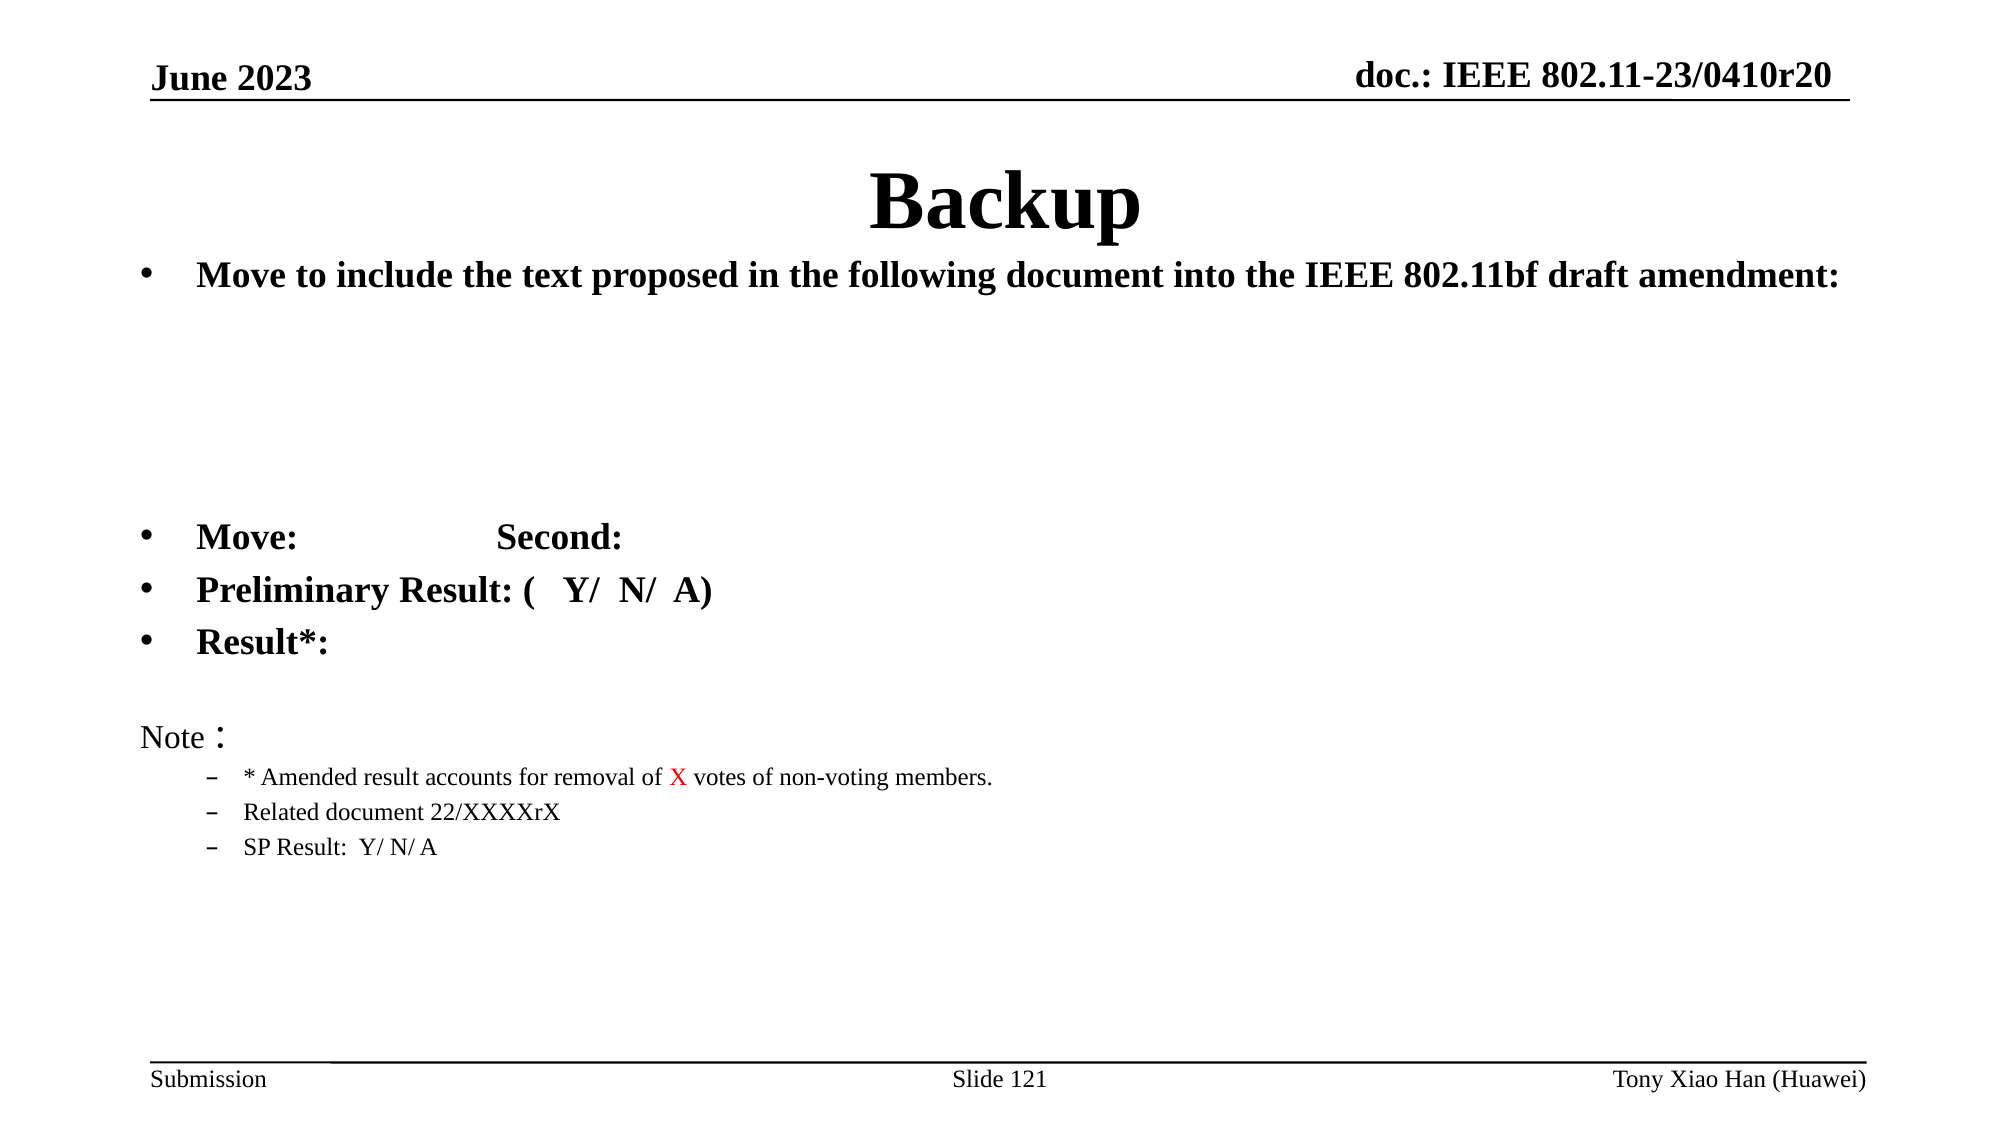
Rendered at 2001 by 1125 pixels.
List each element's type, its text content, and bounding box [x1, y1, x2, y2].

text_box Backup [368, 137, 1644, 212]
text_box Move to include the text proposed in the following document into the IEEE 802.11bf draft amendment: Move: Second: Preliminary Result: ( Y/ N/ A) Result*: Note： * Amended result accounts for removal of X votes of non-voting members. Related document 22/XXXXrX SP Result: Y/ N/ A [125, 212, 1888, 900]
